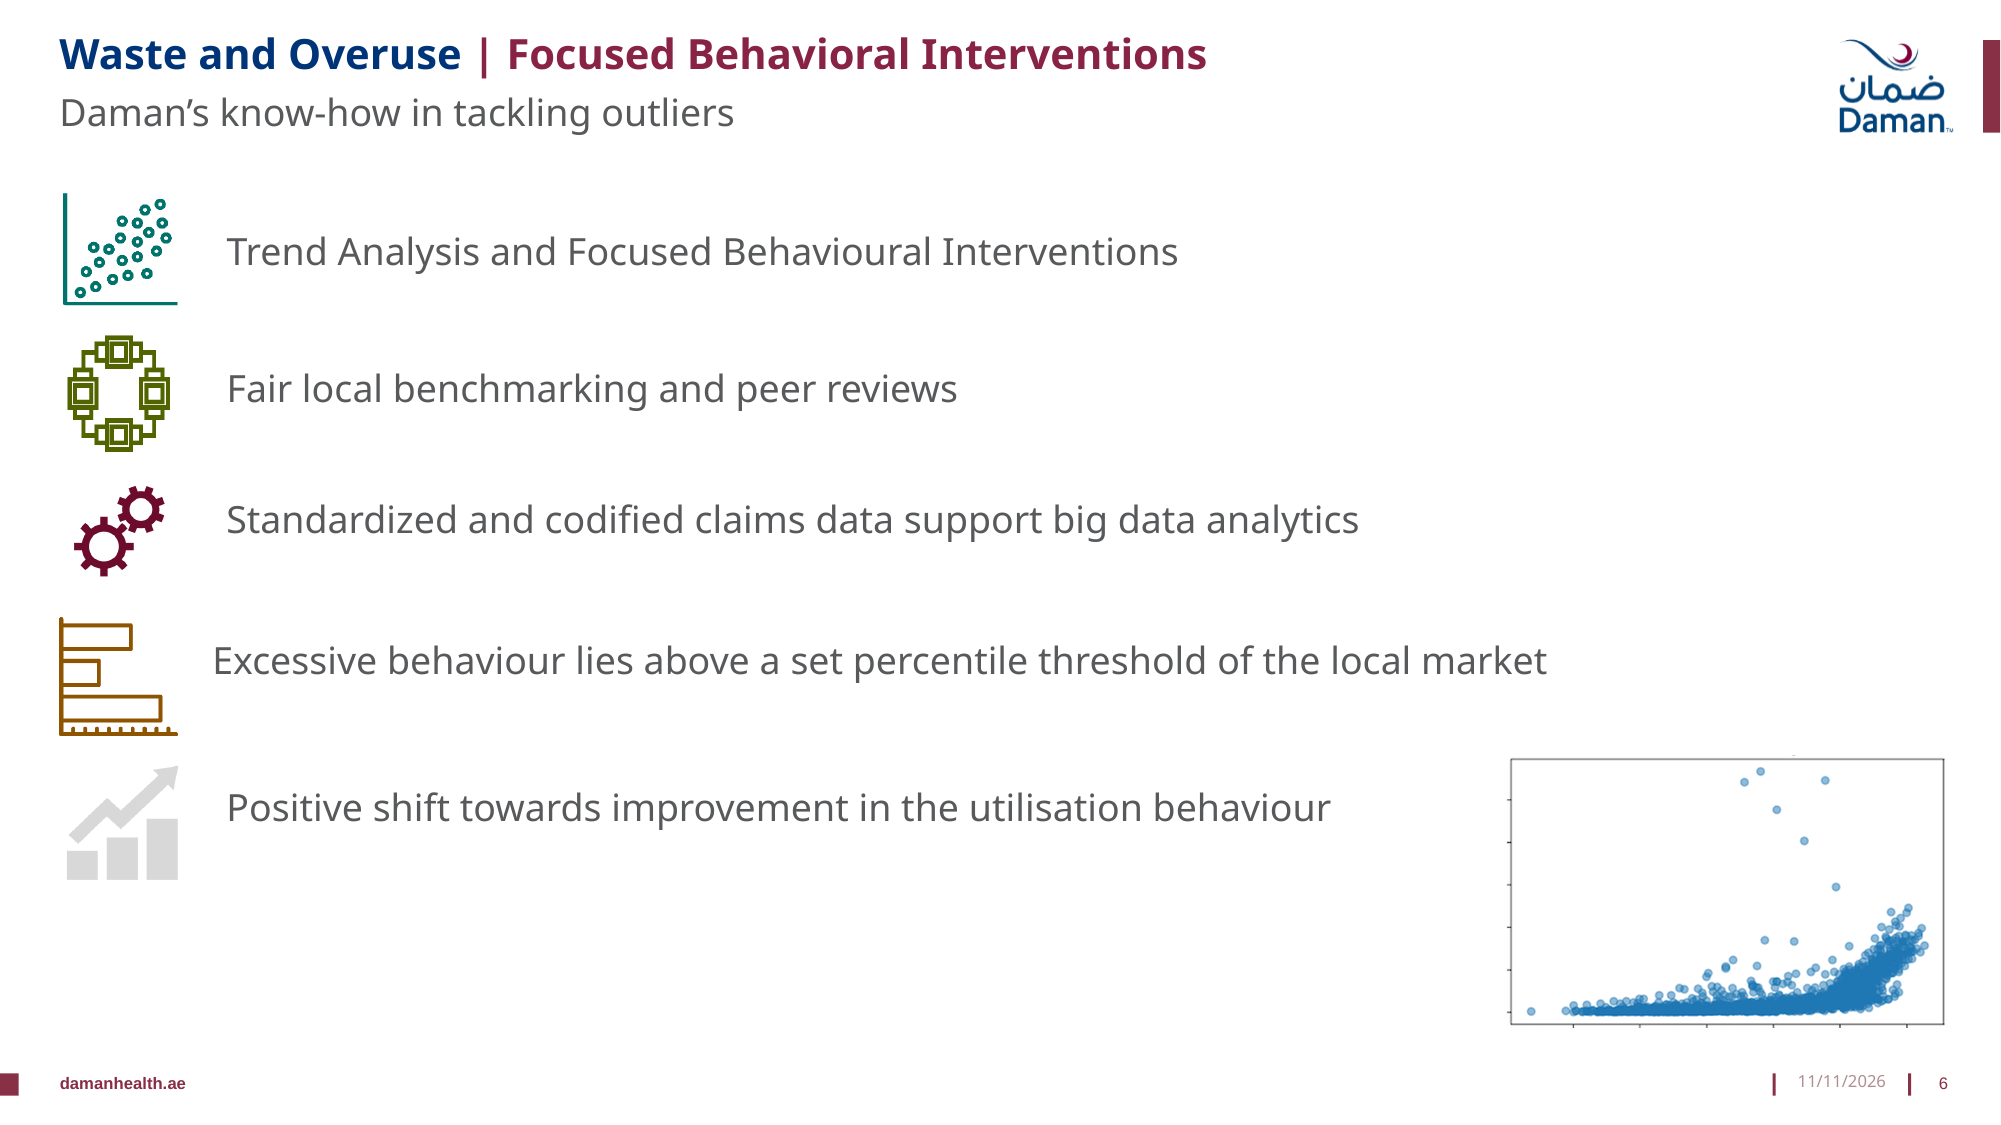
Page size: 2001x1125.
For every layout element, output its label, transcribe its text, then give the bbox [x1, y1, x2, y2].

picture [1505, 755, 1947, 1028]
picture [1832, 32, 1958, 140]
picture [59, 617, 178, 736]
picture [59, 334, 178, 454]
picture [59, 472, 178, 591]
text_box Excessive behaviour lies above a set percentile threshold of the local market [197, 629, 1925, 690]
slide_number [1775, 1065, 1909, 1100]
list Daman’s know-how in tackling outliers [44, 91, 1755, 137]
text_box Trend Analysis and Focused Behavioural Interventions [211, 220, 2000, 281]
picture [61, 189, 180, 308]
text_box Positive shift towards improvement in the utilisation behaviour [211, 776, 1505, 837]
list Waste and Overuse | Focused Behavioral Interventions [44, 26, 1834, 87]
text_box Fair local benchmarking and peer reviews [211, 357, 2000, 417]
picture [61, 763, 180, 882]
text_box Standardized and codified claims data support big data analytics [211, 488, 1975, 549]
